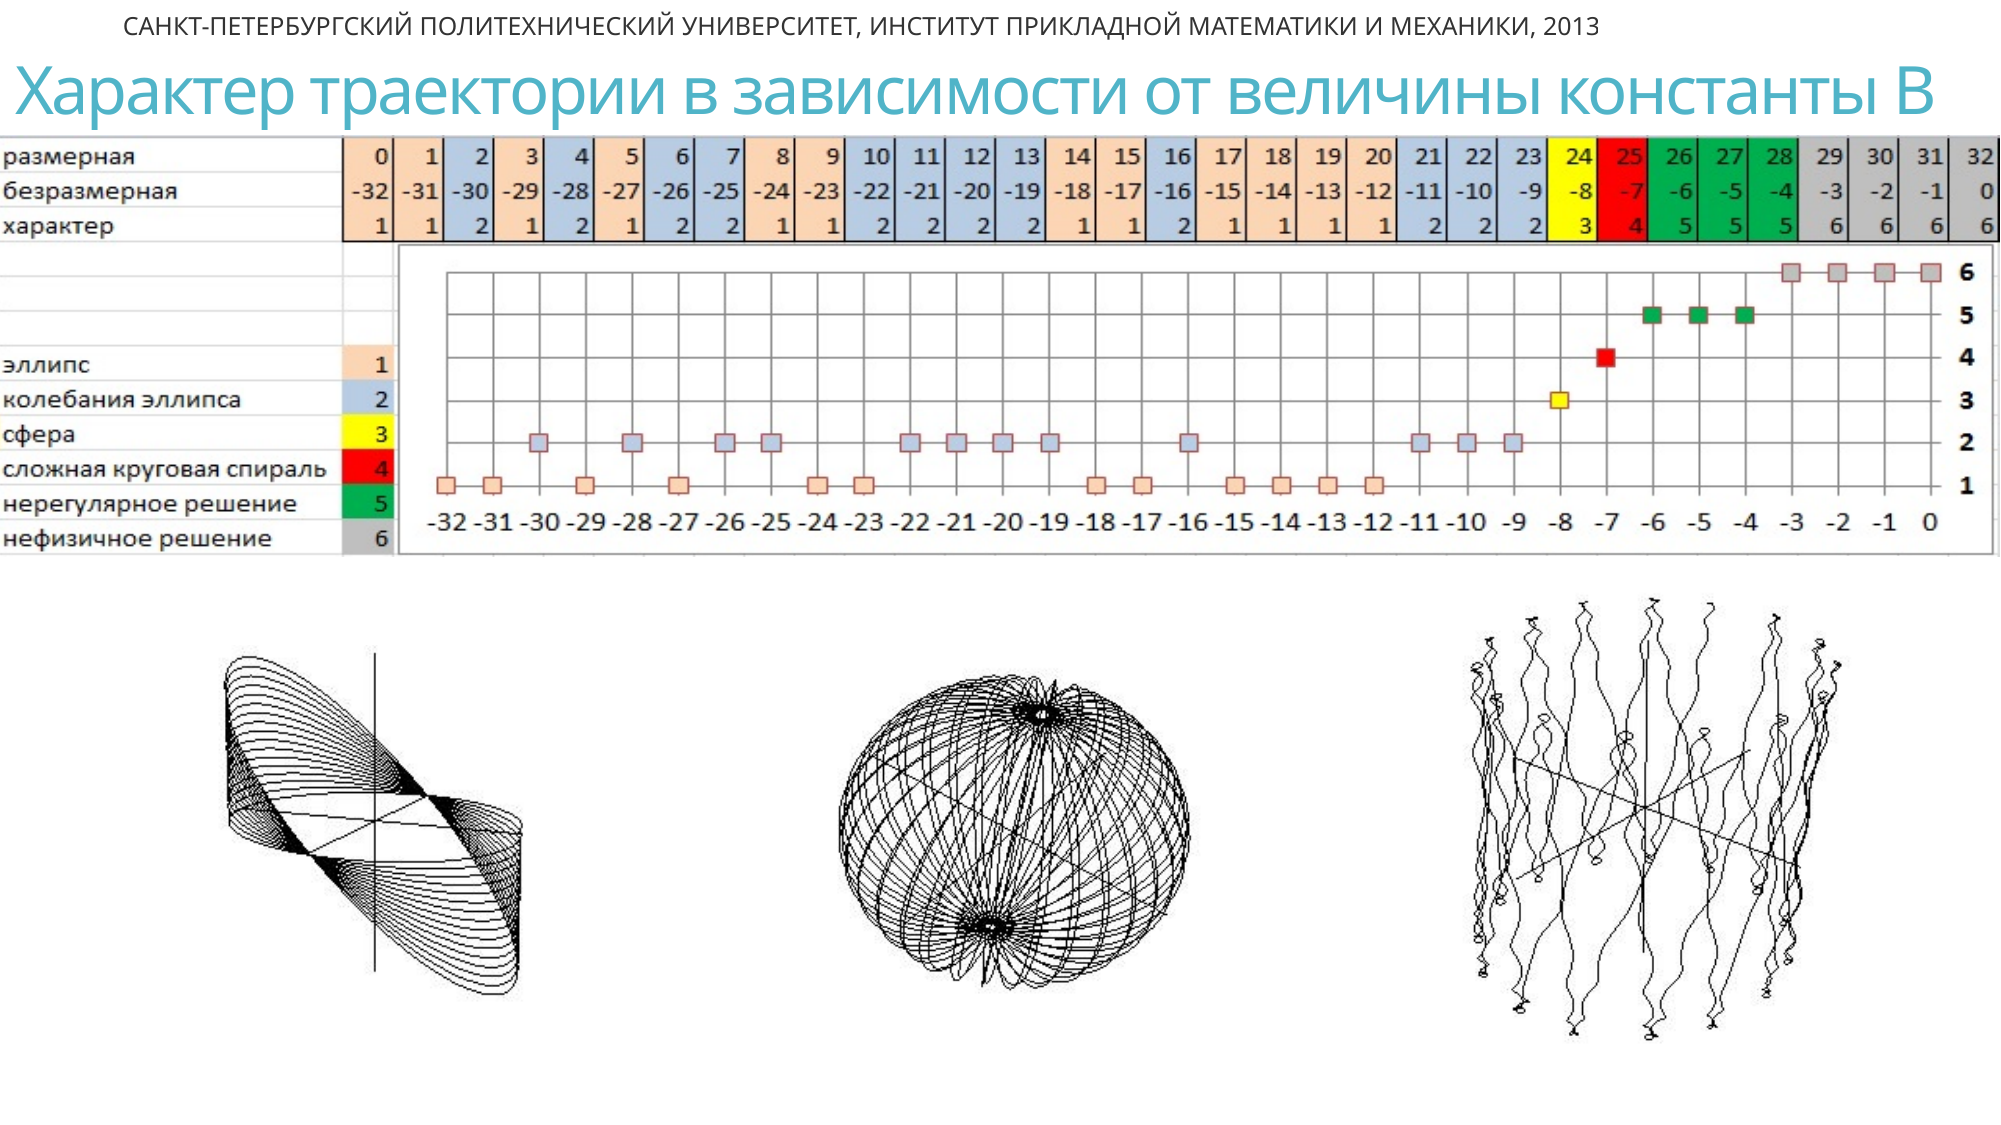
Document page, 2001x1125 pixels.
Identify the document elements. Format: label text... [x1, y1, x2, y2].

text_box Характер траектории в зависимости от величины константы В [0, 0, 2000, 135]
picture [0, 135, 2000, 1125]
picture [153, 644, 567, 1059]
